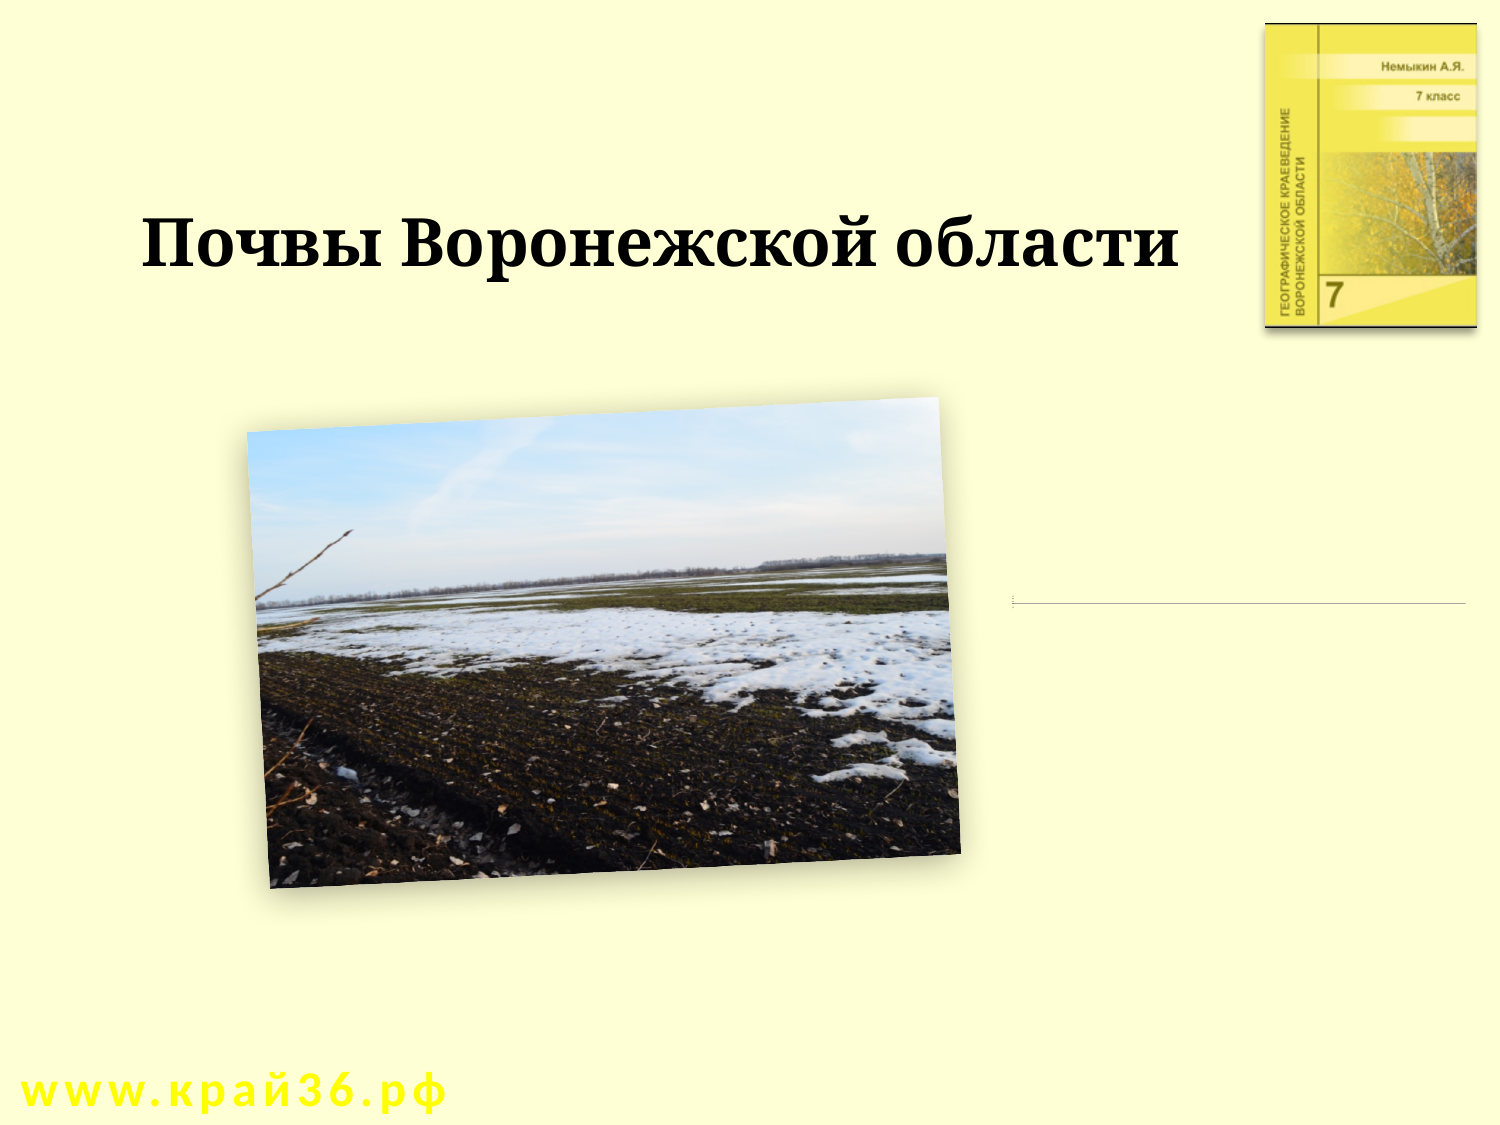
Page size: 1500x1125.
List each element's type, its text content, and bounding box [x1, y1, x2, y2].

text_box www.край36.рф [5, 1049, 462, 1124]
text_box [1012, 573, 1466, 692]
picture [248, 411, 960, 888]
title Почвы Воронежской области [23, 70, 1299, 411]
picture [1265, 23, 1477, 329]
